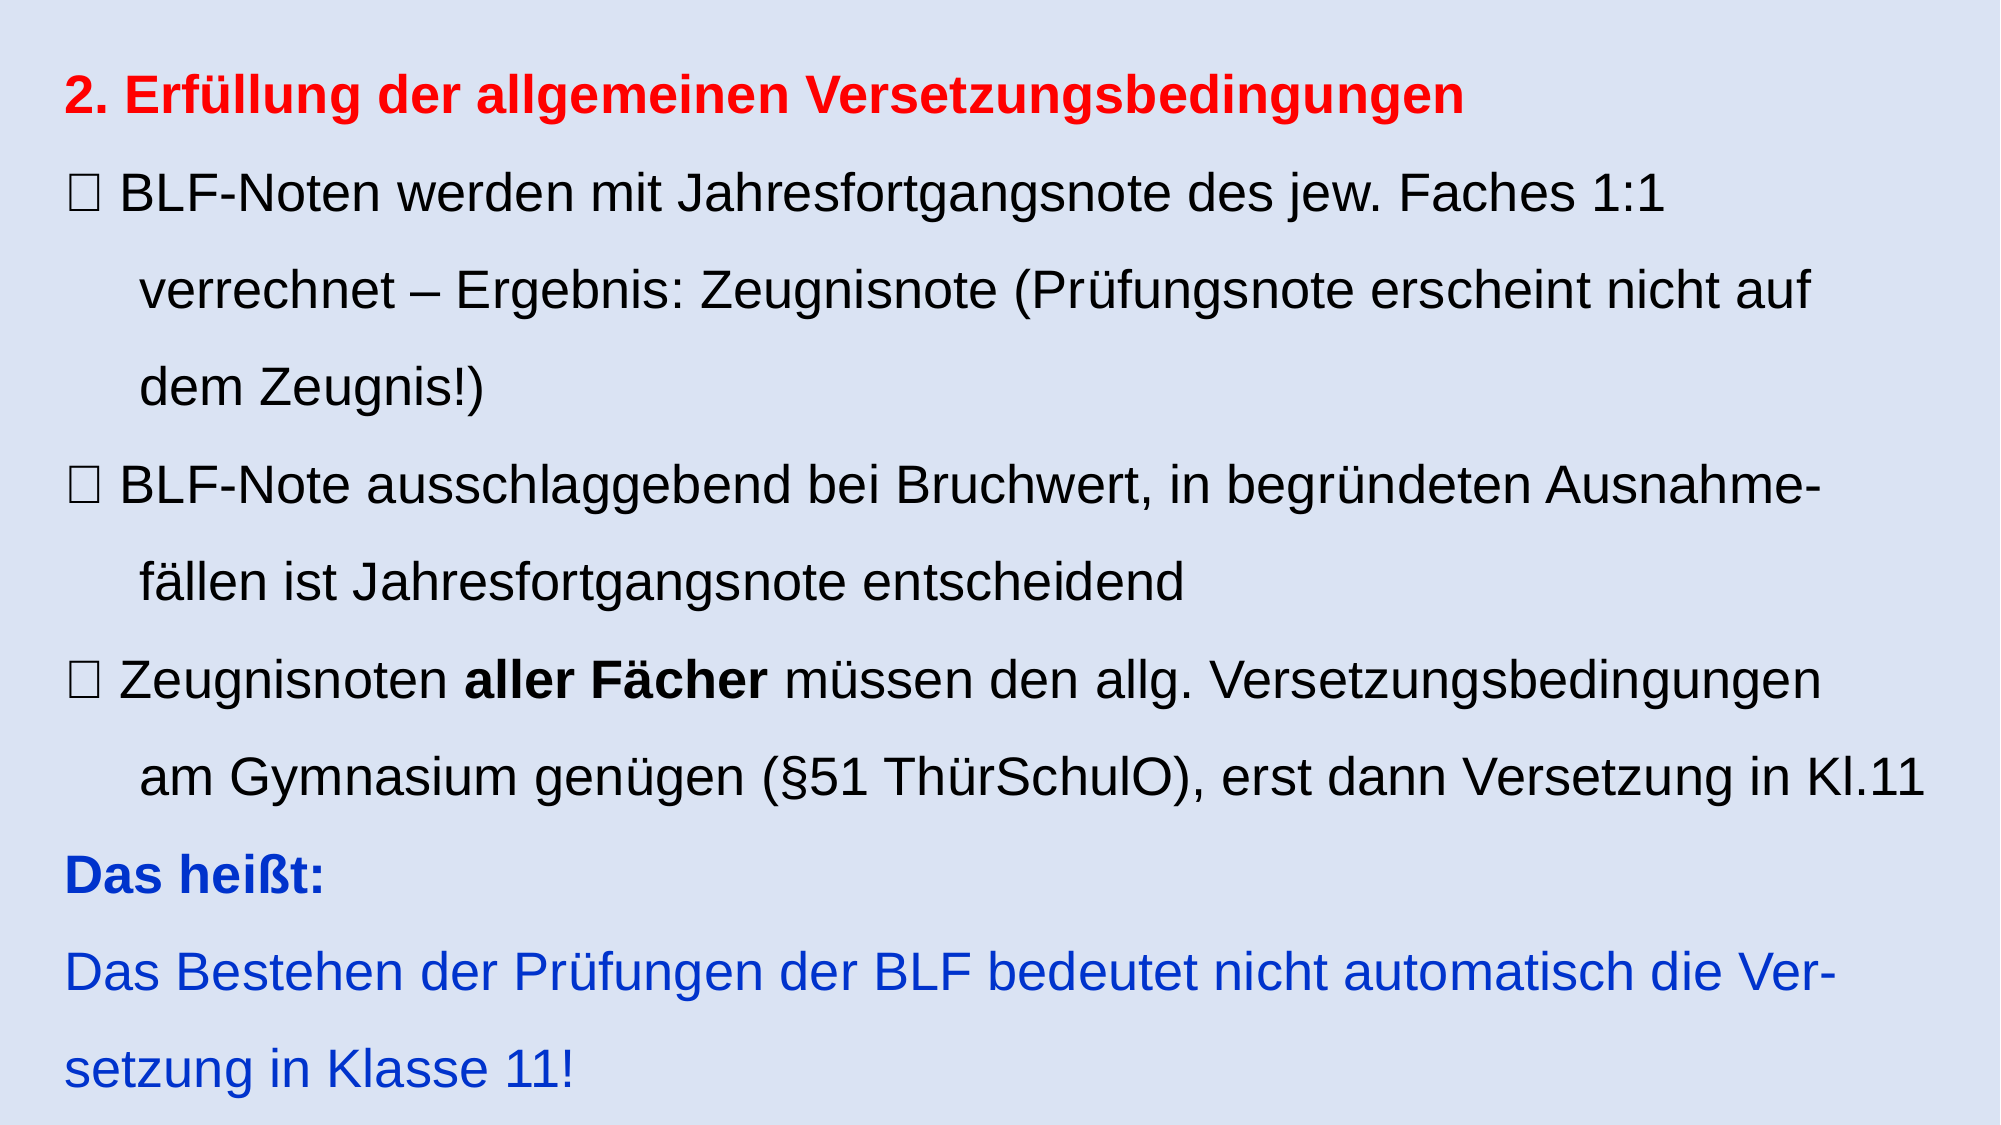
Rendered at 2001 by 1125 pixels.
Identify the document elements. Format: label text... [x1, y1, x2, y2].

text_box 2. Erfüllung der allgemeinen Versetzungsbedingungen 📌 BLF-Noten werden mit Jahresfortgangsnote des jew. Faches 1:1 verrechnet – Ergebnis: Zeugnisnote (Prüfungsnote erscheint nicht auf dem Zeugnis!) 📌 BLF-Note ausschlaggebend bei Bruchwert, in begründeten Ausnahme- fällen ist Jahresfortgangsnote entscheidend 📌 Zeugnisnoten aller Fächer müssen den allg. Versetzungsbedingungen am Gymnasium genügen (§51 ThürSchulO), erst dann Versetzung in Kl.11 Das heißt: Das Bestehen der Prüfungen der BLF bedeutet nicht automatisch die Ver-setzung in Klasse 11! [49, 19, 1951, 1107]
